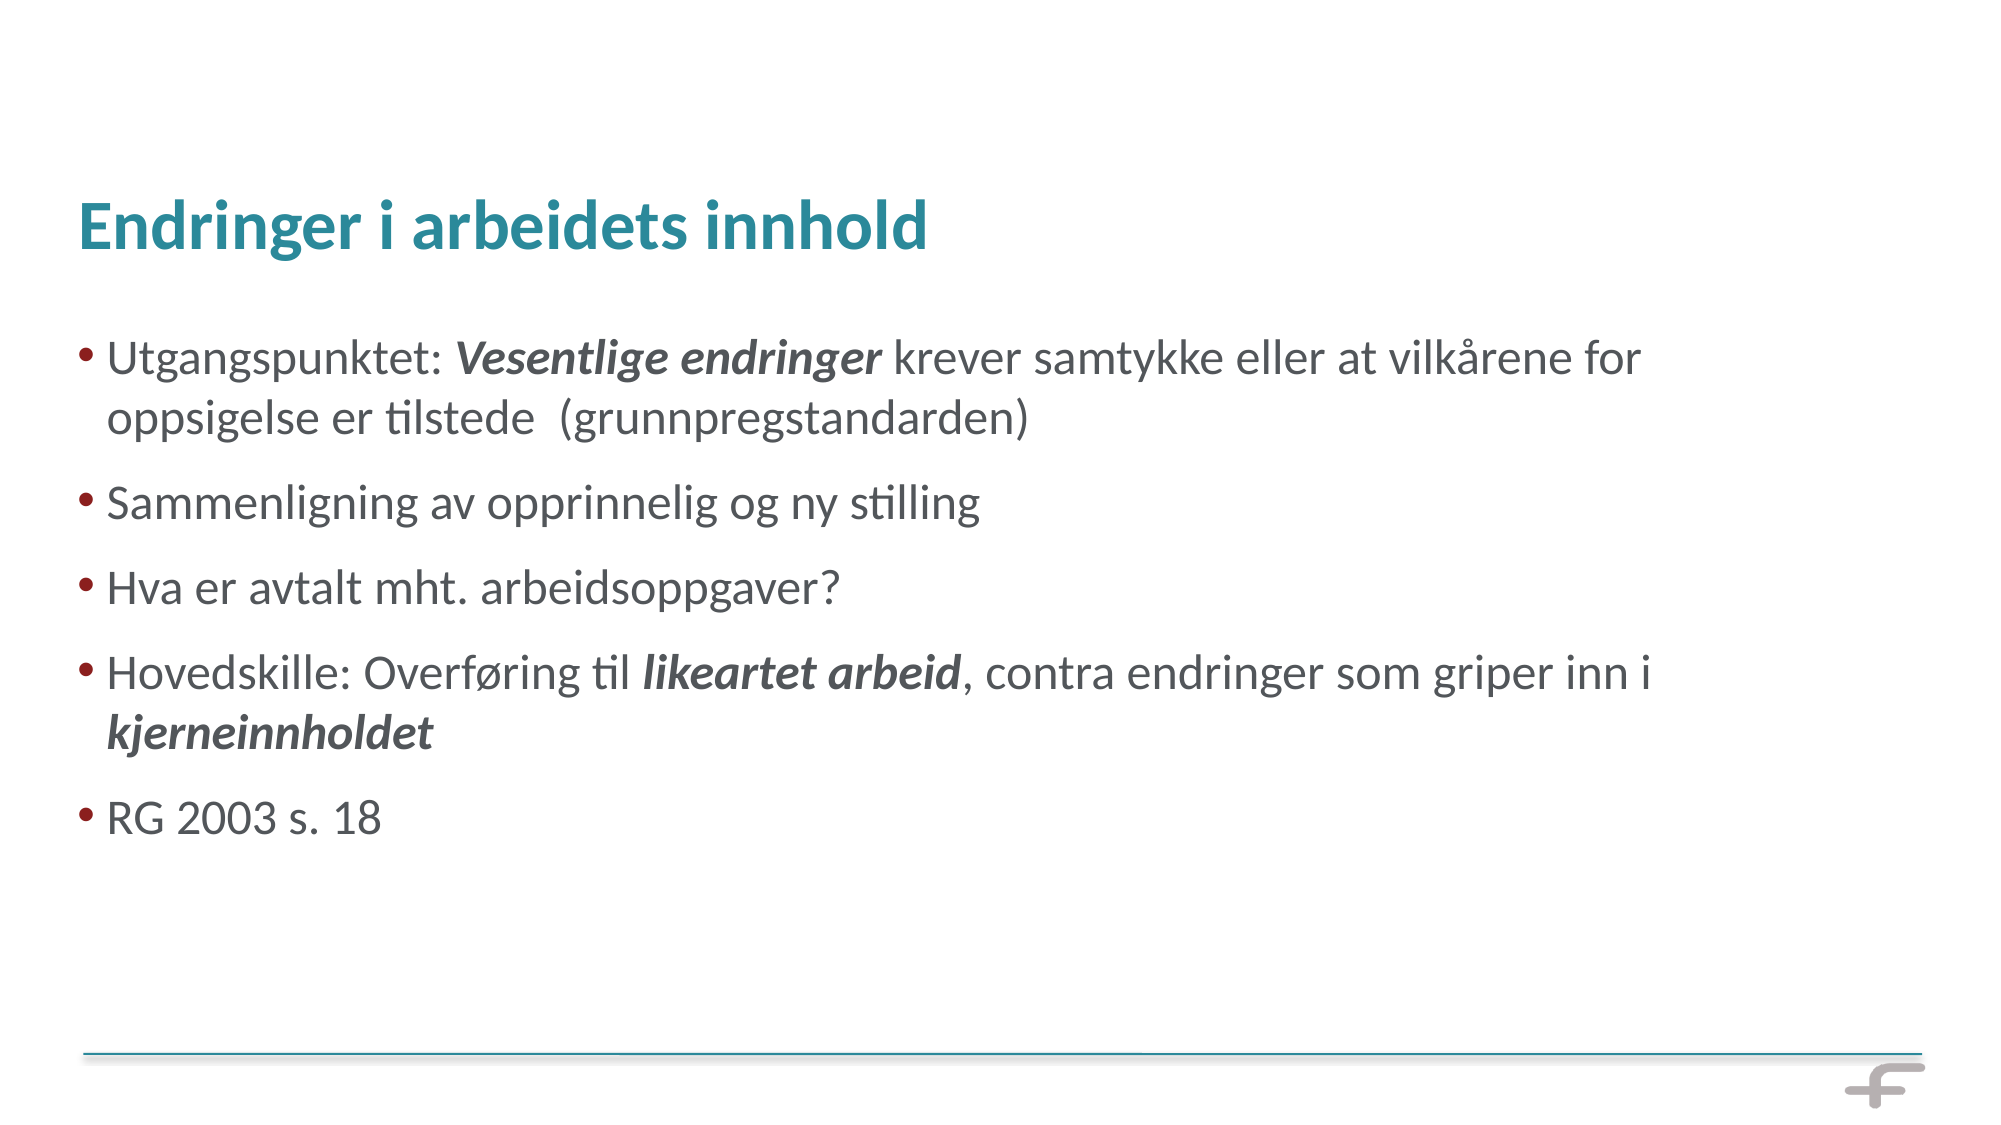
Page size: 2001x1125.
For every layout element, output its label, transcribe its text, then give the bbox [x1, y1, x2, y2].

title Endringer i arbeidets innhold [63, 83, 1864, 272]
list Utgangspunktet: Vesentlige endringer krever samtykke eller at vilkårene for oppsigelse er tilstede (grunnpregstandarden) Sammenligning av opprinnelig og ny stilling Hva er avtalt mht. arbeidsoppgaver? Hovedskille: Overføring til likeartet arbeid, contra endringer som griper inn i kjerneinnholdet RG 2003 s. 18 [62, 316, 1863, 1035]
picture [1828, 1053, 1941, 1118]
